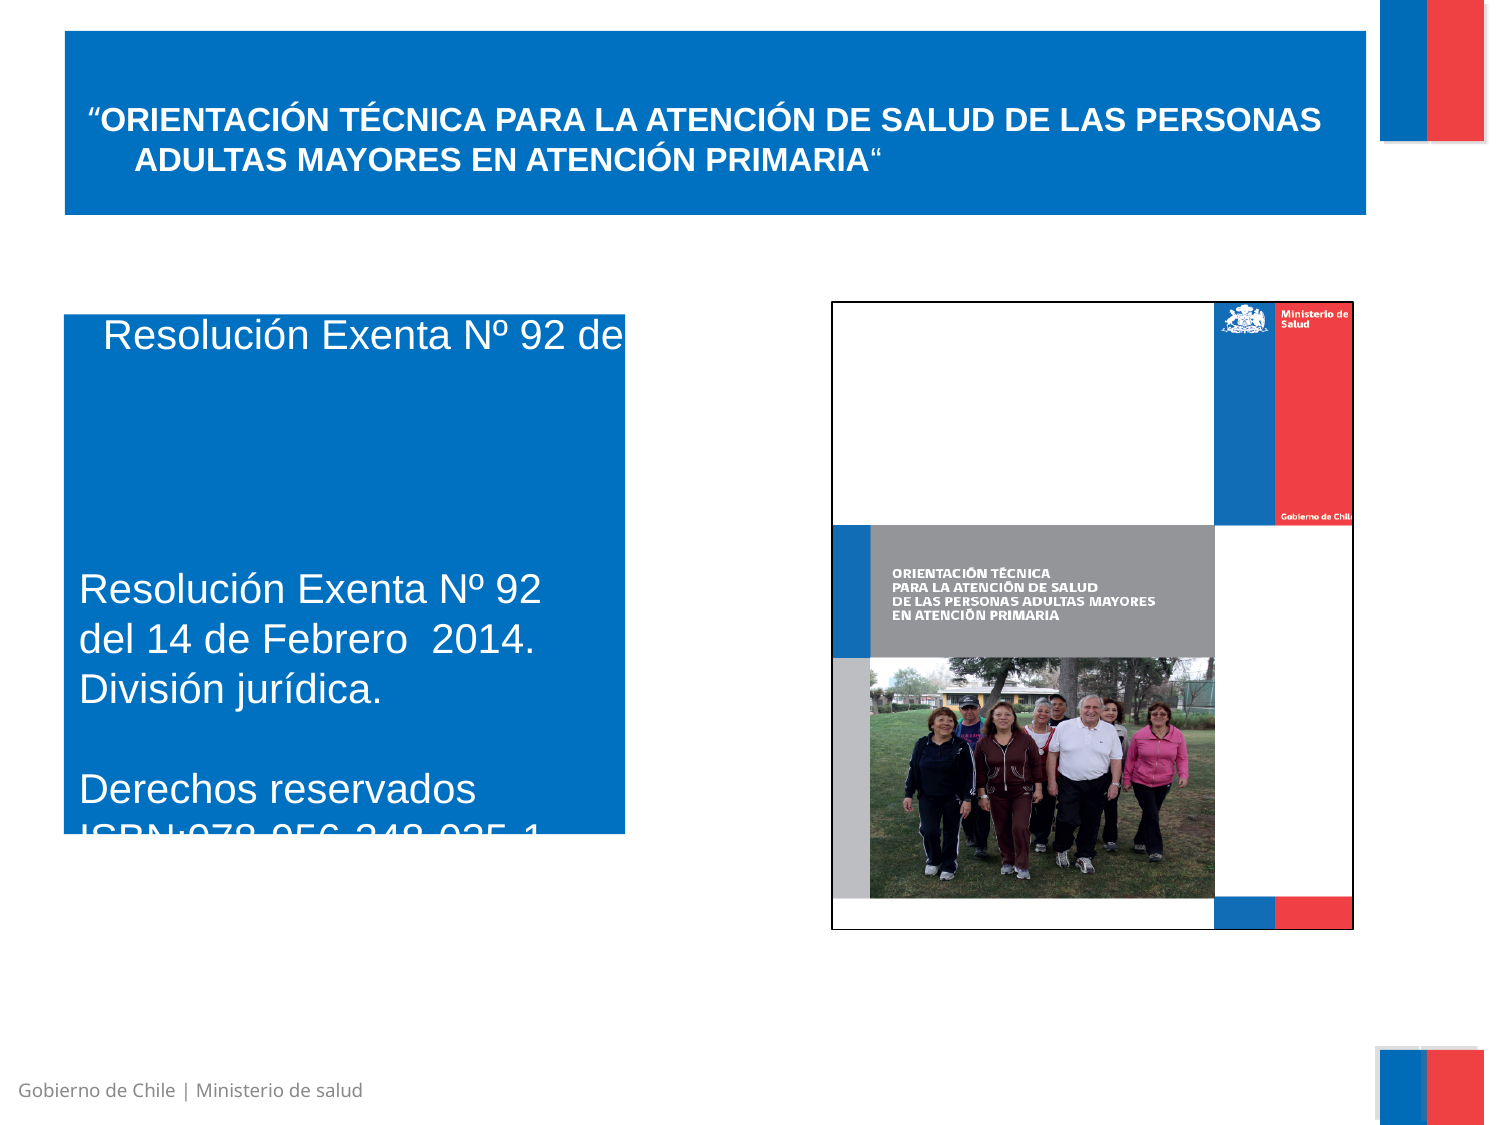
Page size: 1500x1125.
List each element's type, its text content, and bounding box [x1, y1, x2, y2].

text_box “ORIENTACIÓN TÉCNICA PARA LA ATENCIÓN DE SALUD DE LAS PERSONAS ADULTAS MAYORES EN ATENCIÓN PRIMARIA“ Resolución Exenta Nº 92 del 14 de Febrero 2014. [64, 30, 1367, 215]
title Resolución Exenta Nº 92 del 14 de Febrero 2014. División jurídica. Derechos reservados ISBN:978-956-348-035-1 [63, 314, 626, 835]
picture [832, 302, 1353, 929]
footer Gobierno de Chile | Ministerio de salud [3, 1070, 479, 1112]
